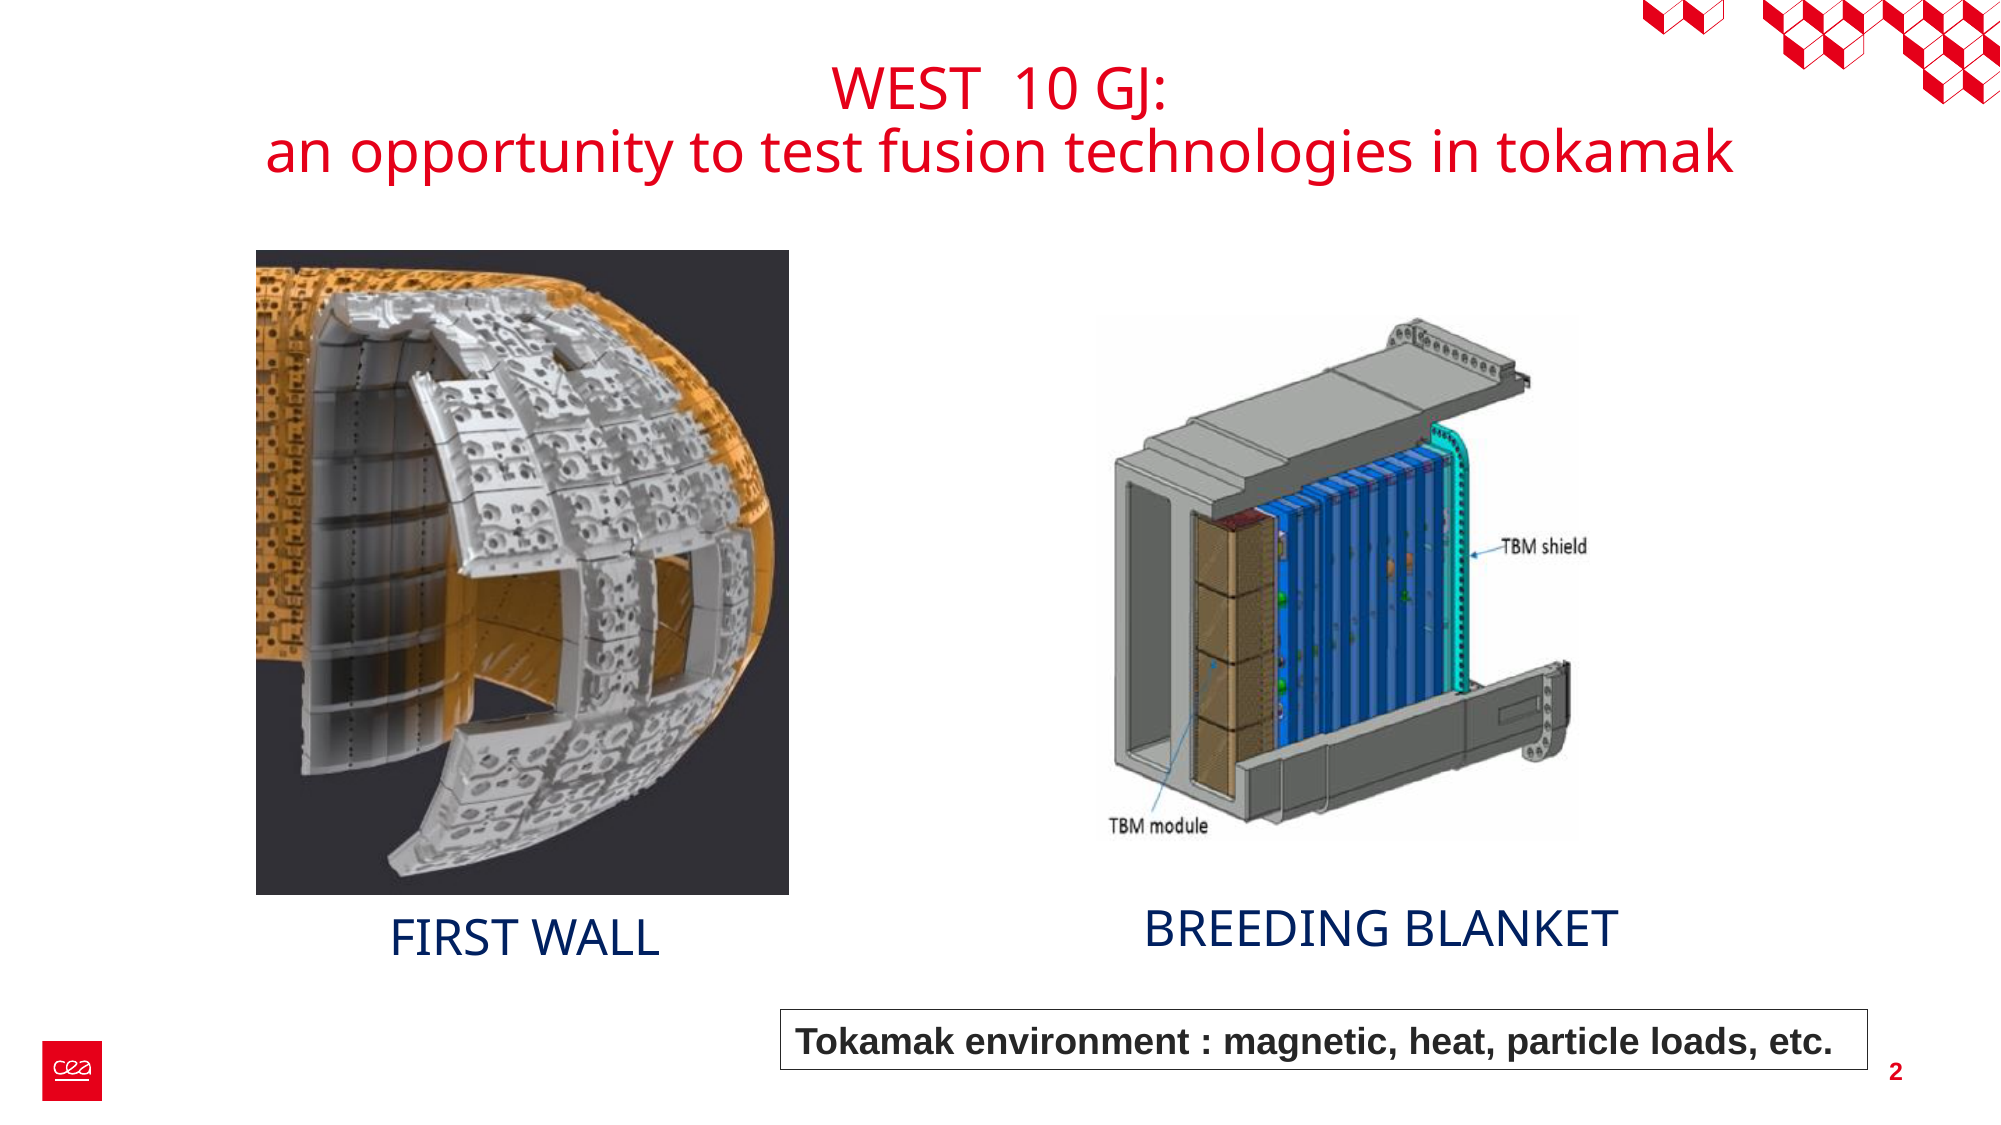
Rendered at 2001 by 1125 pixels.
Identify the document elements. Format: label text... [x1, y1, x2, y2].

text_box BREEDING BLANKET [1021, 895, 1742, 965]
picture [1077, 315, 1590, 848]
slide_number 2 [1804, 1040, 1919, 1101]
text_box Tokamak environment : magnetic, heat, particle loads, etc. [780, 1009, 1868, 1070]
text_box FIRST WALL [270, 904, 781, 1008]
title WEST 10 GJ: an opportunity to test fusion technologies in tokamak [120, 51, 1880, 238]
picture [256, 250, 789, 895]
